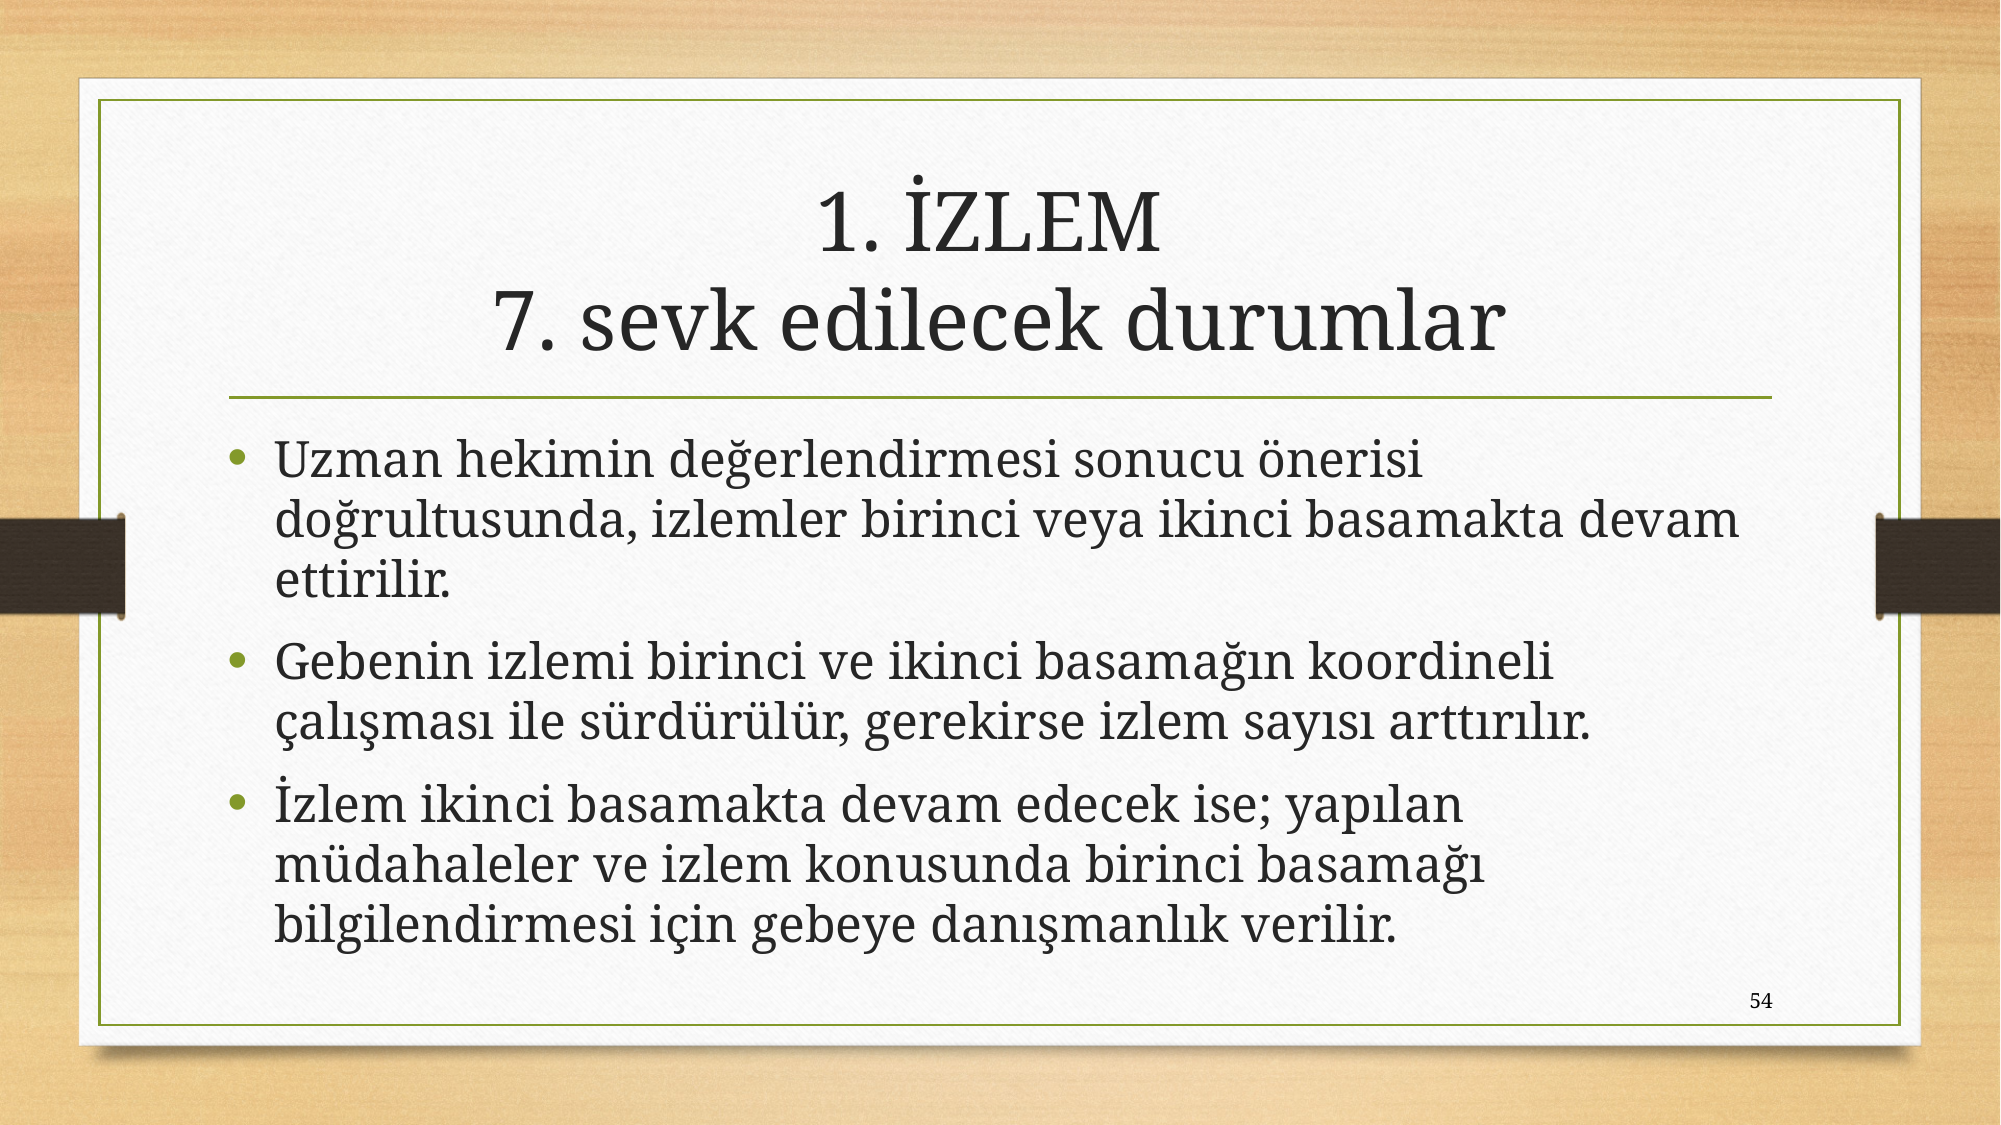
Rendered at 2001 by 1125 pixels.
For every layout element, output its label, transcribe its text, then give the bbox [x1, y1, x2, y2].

list Uzman hekimin değerlendirmesi sonucu önerisi doğrultusunda, izlemler birinci veya ikinci basamakta devam ettirilir. Gebenin izlemi birinci ve ikinci basamağın koordineli çalışması ile sürdürülür, gerekirse izlem sayısı arttırılır. İzlem ikinci basamakta devam edecek ise; yapılan müdahaleler ve izlem konusunda birinci basamağı bilgilendirmesi için gebeye danışmanlık verilir. [212, 419, 1788, 964]
title 1. İZLEM 7. sevk edilecek durumlar [212, 161, 1788, 375]
picture [0, 0, 2001, 1125]
slide_number 54 [1698, 979, 1788, 1025]
